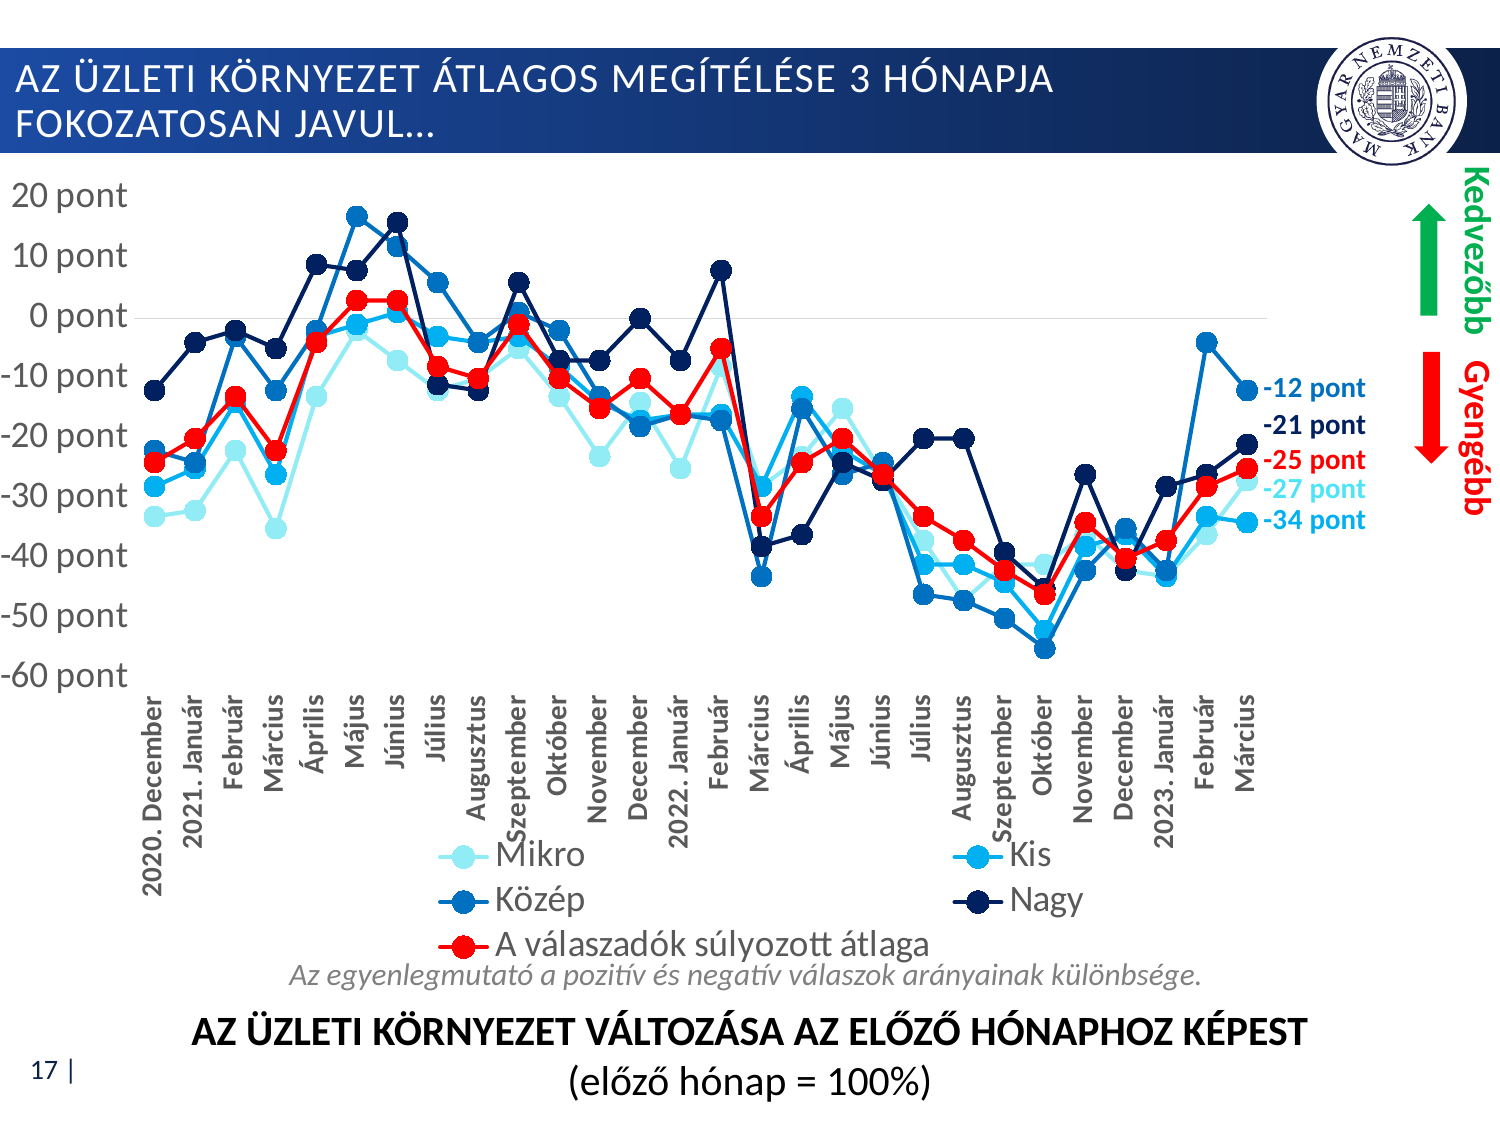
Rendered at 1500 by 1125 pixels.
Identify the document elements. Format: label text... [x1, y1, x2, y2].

picture [1327, 36, 1457, 151]
text_box Az egyenlegmutató a pozitív és negatív válaszok arányainak különbsége. Az Üzleti környezet változása az előző hónaphoz képest (előző hónap = 100%) [145, 974, 1355, 1112]
chart [0, 151, 1500, 974]
title Az üzleti környezet átlagos megítélése 3 hónapja fokozatosan javul… [0, 50, 1332, 151]
